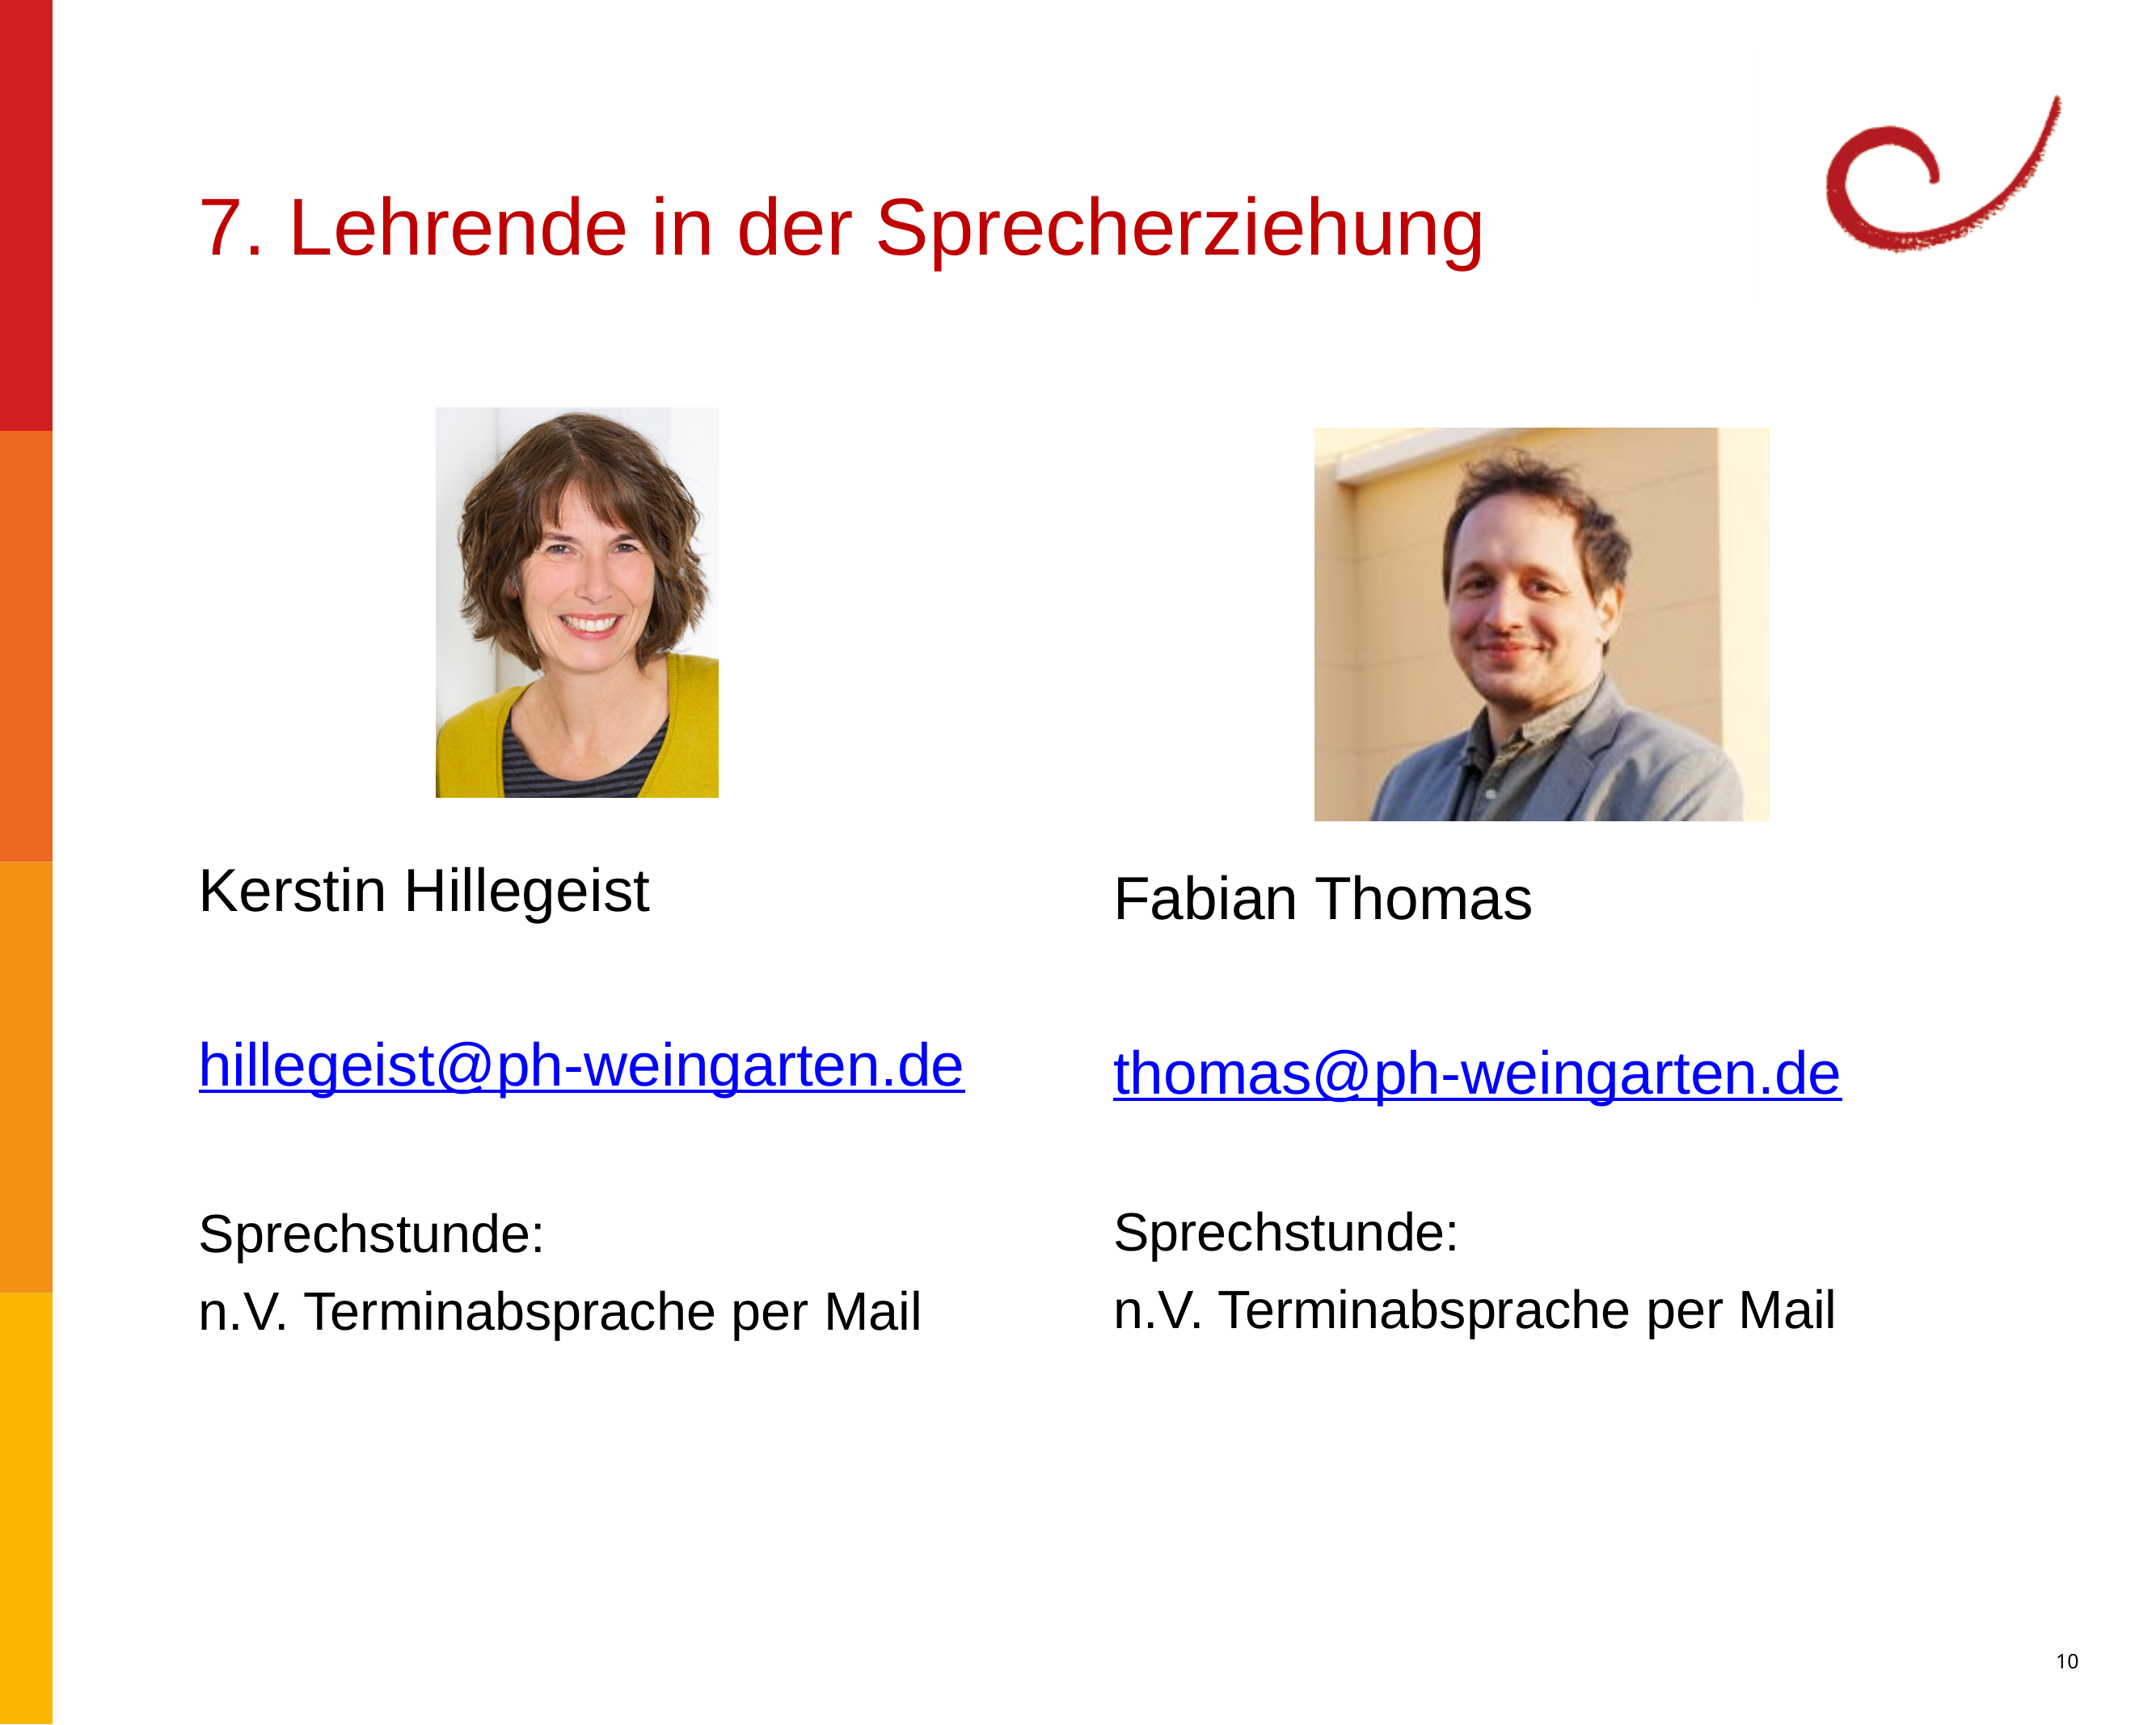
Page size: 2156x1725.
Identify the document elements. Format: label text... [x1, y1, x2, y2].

list Kerstin Hillegeist hillegeist@ph-weingarten.de Sprechstunde: n.V. Terminabsprache per Mail [191, 407, 1031, 1614]
picture [435, 407, 719, 798]
picture [1314, 428, 1770, 822]
picture [1751, 53, 2139, 298]
list Fabian Thomas thomas@ph-weingarten.de Sprechstunde: n.V. Terminabsprache per Mail [1106, 407, 1945, 1614]
slide_number 10 [2047, 1641, 2086, 1679]
list 7. Lehrende in der Sprecherziehung [191, 104, 2064, 340]
